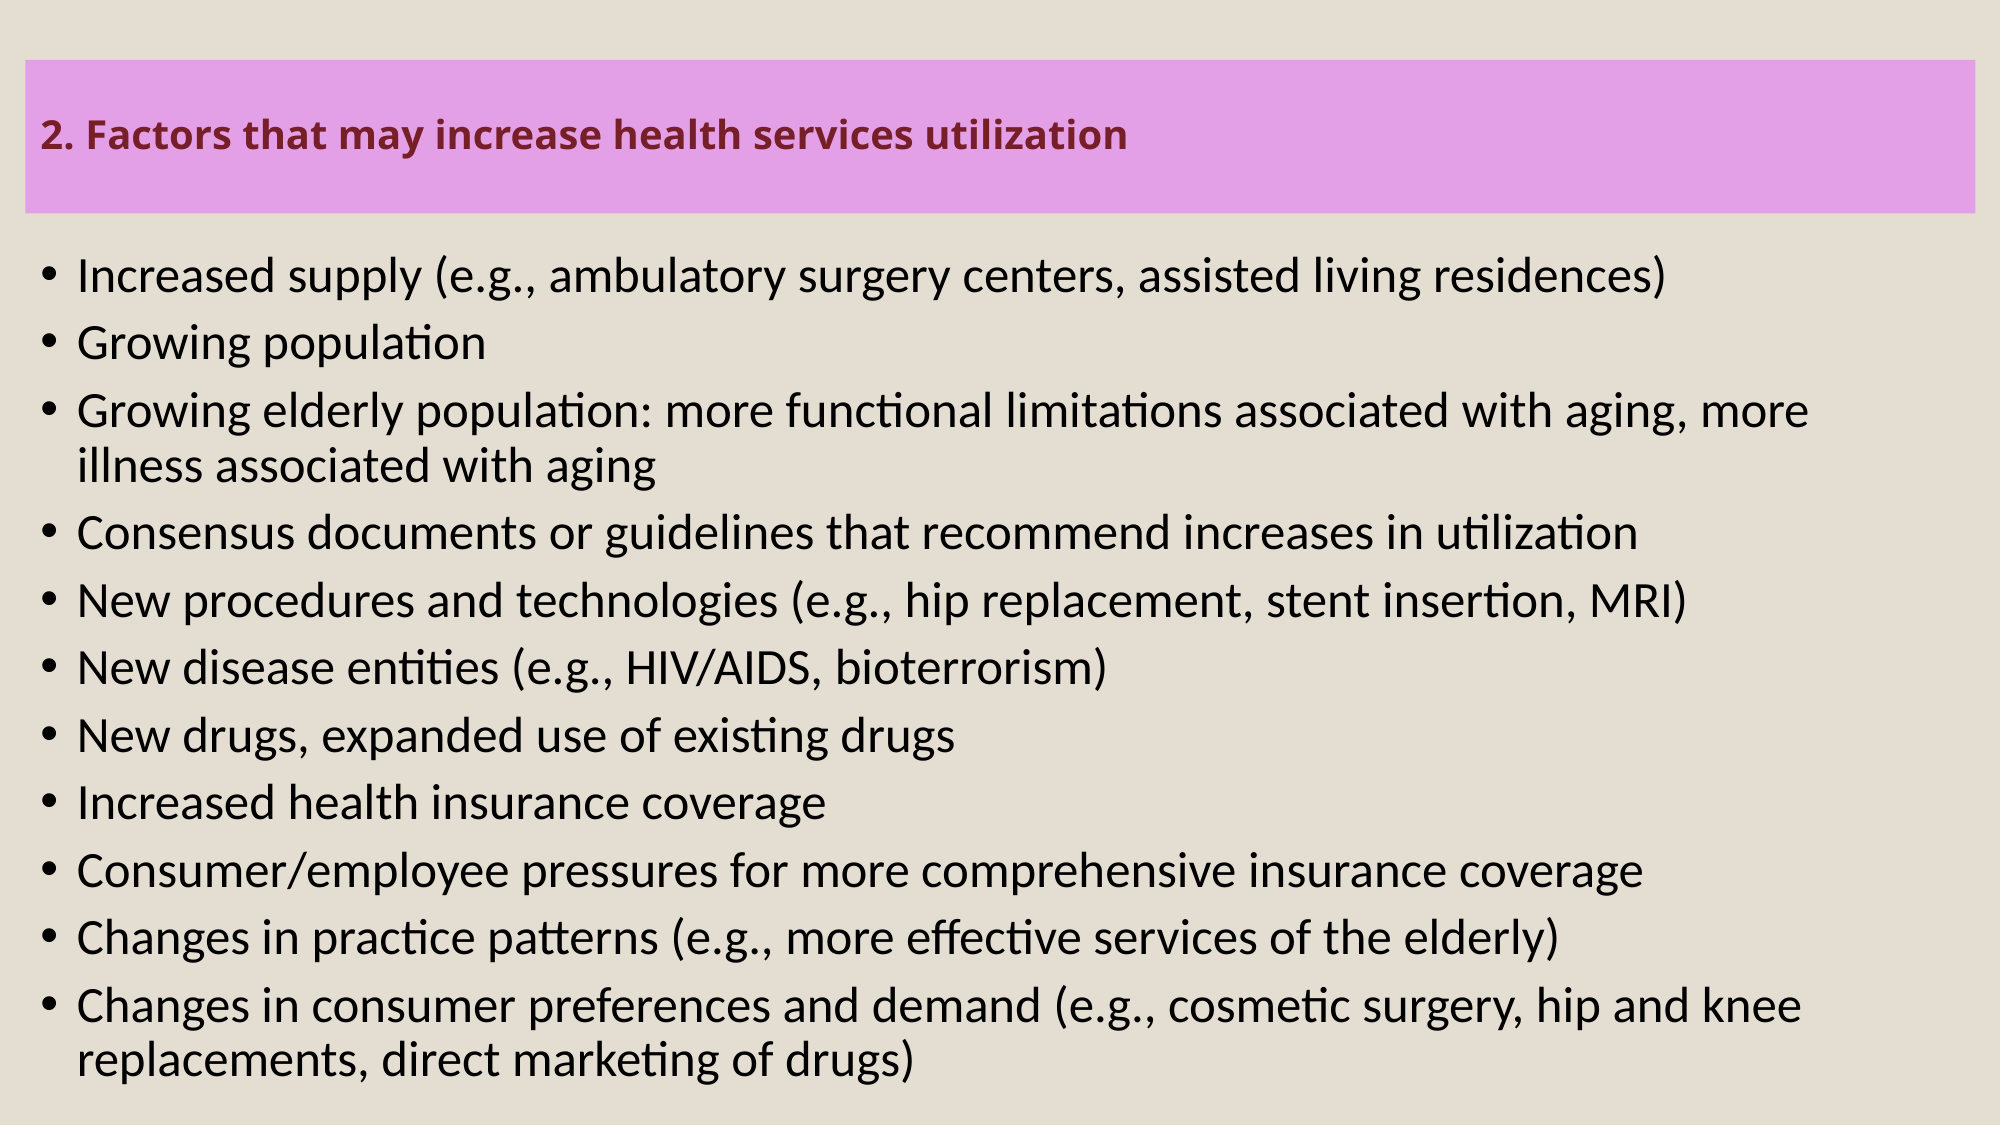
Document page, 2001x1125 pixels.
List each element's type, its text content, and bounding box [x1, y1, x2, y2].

list Increased supply (e.g., ambulatory surgery centers, assisted living residences) Growing population Growing elderly population: more functional limitations associated with aging, more illness associated with aging Consensus documents or guidelines that recommend increases in utilization New procedures and technologies (e.g., hip replacement, stent insertion, MRI) New disease entities (e.g., HIV/AIDS, bioterrorism) New drugs, expanded use of existing drugs Increased health insurance coverage Consumer/employee pressures for more comprehensive insurance coverage Changes in practice patterns (e.g., more effective services of the elderly) Changes in consumer preferences and demand (e.g., cosmetic surgery, hip and knee replacements, direct marketing of drugs) [25, 240, 1863, 1103]
title 2. Factors that may increase health services utilization [25, 59, 1976, 214]
